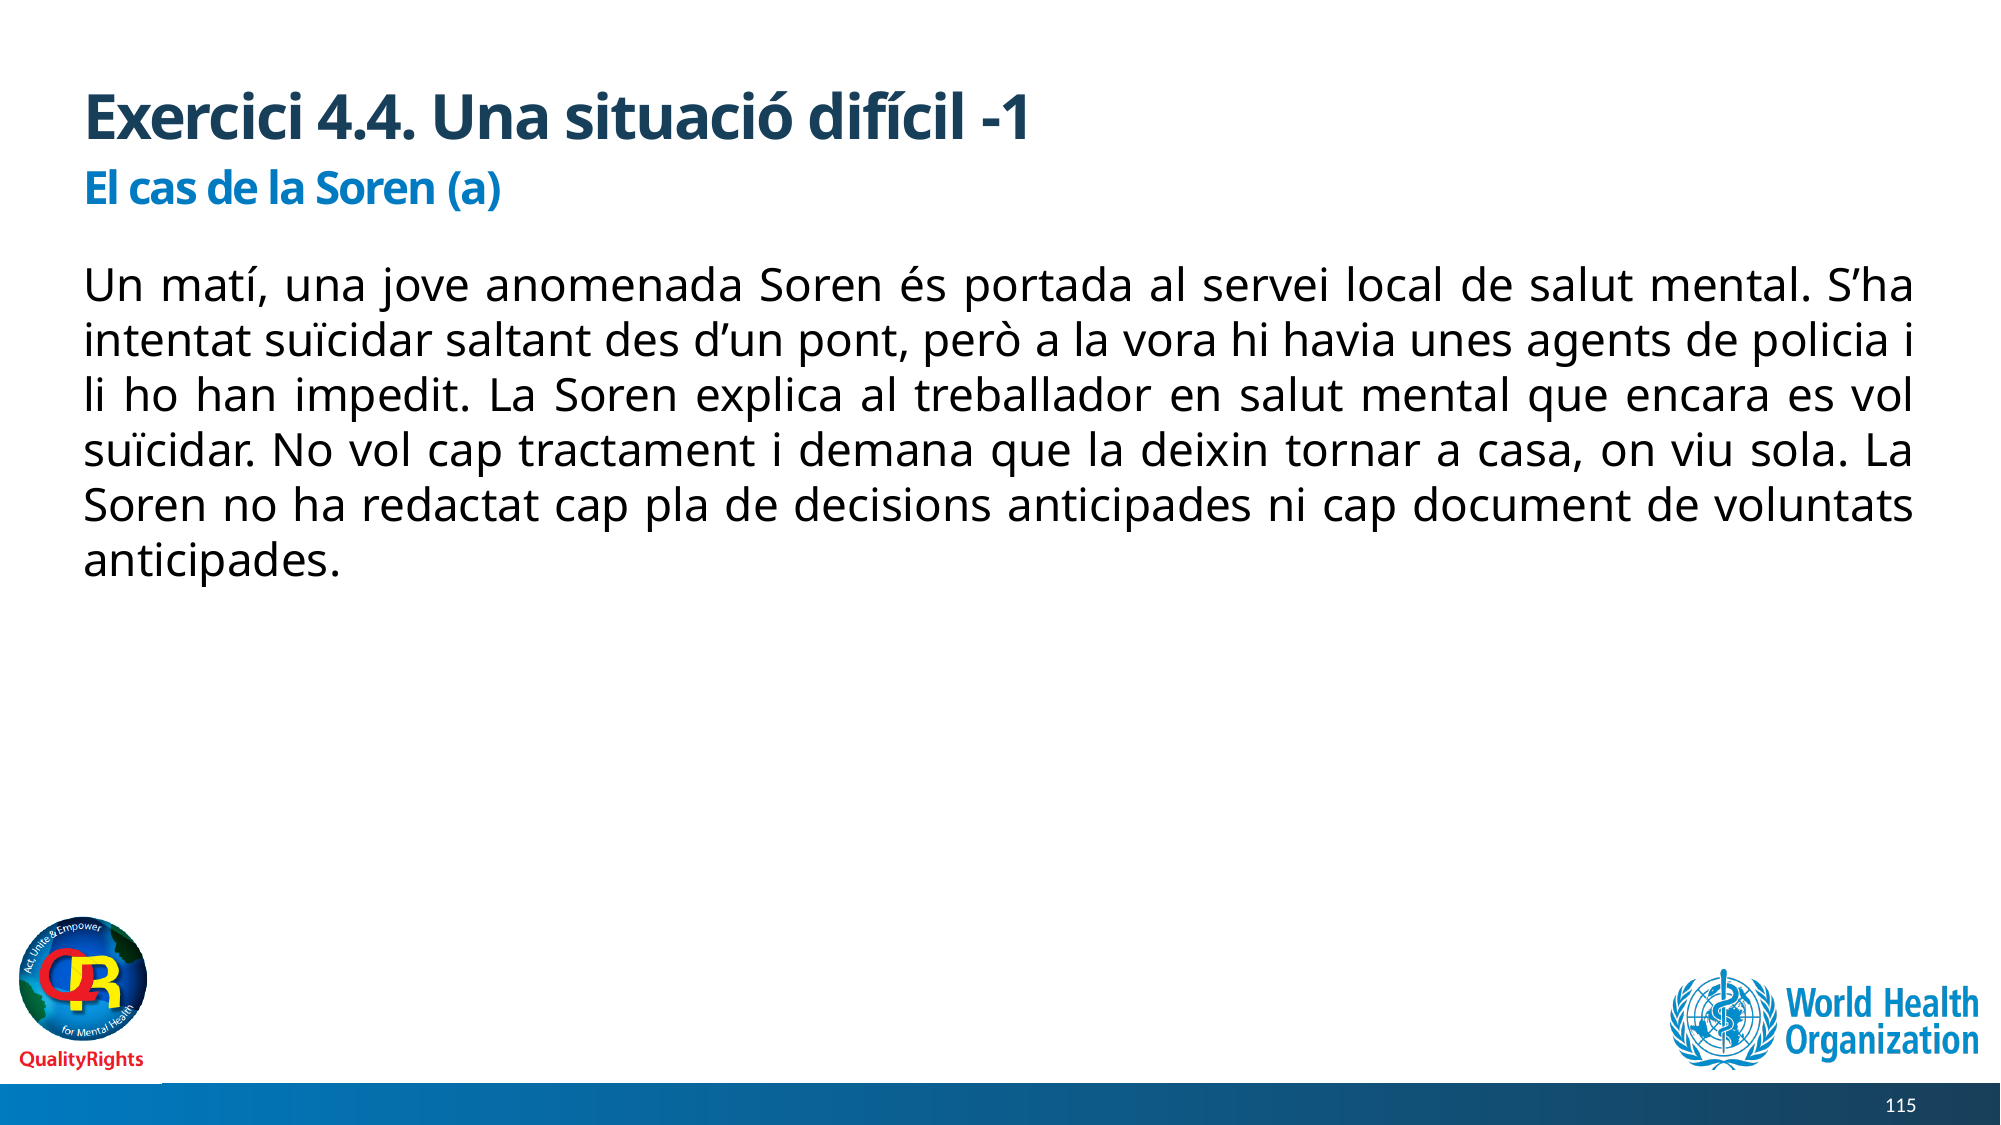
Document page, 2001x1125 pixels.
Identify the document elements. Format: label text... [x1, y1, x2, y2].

title Exercici 4.4. Una situació difícil -1 [83, 83, 1690, 154]
picture [1670, 1029, 1716, 1070]
picture [1670, 987, 1680, 1011]
picture [1700, 987, 1711, 992]
list Un matí, una jove anomenada Soren és portada al servei local de salut mental. S’ha intentat suïcidar saltant des d’un pont, però a la vora hi havia unes agents de policia i li ho han impedit. La Soren explica al treballador en salut mental que encara es vol suïcidar. No vol cap tractament i demana que la deixin tornar a casa, on viu sola. La Soren no ha redactat cap pla de decisions anticipades ni cap document de voluntats anticipades. [83, 247, 1917, 987]
list El cas de la Soren (a) [83, 155, 1917, 215]
picture [1860, 1000, 1865, 1013]
picture [1678, 1024, 1682, 1034]
slide_number 115 [1646, 1086, 1917, 1122]
picture [1791, 987, 1798, 1005]
picture [1805, 987, 1811, 1003]
picture [0, 899, 162, 1084]
picture [1716, 1064, 1731, 1070]
picture [1726, 988, 1733, 999]
picture [1711, 1021, 1722, 1029]
picture [1891, 987, 1897, 999]
picture [1725, 1040, 1747, 1054]
picture [1730, 969, 1978, 1070]
picture [1682, 987, 1766, 1060]
